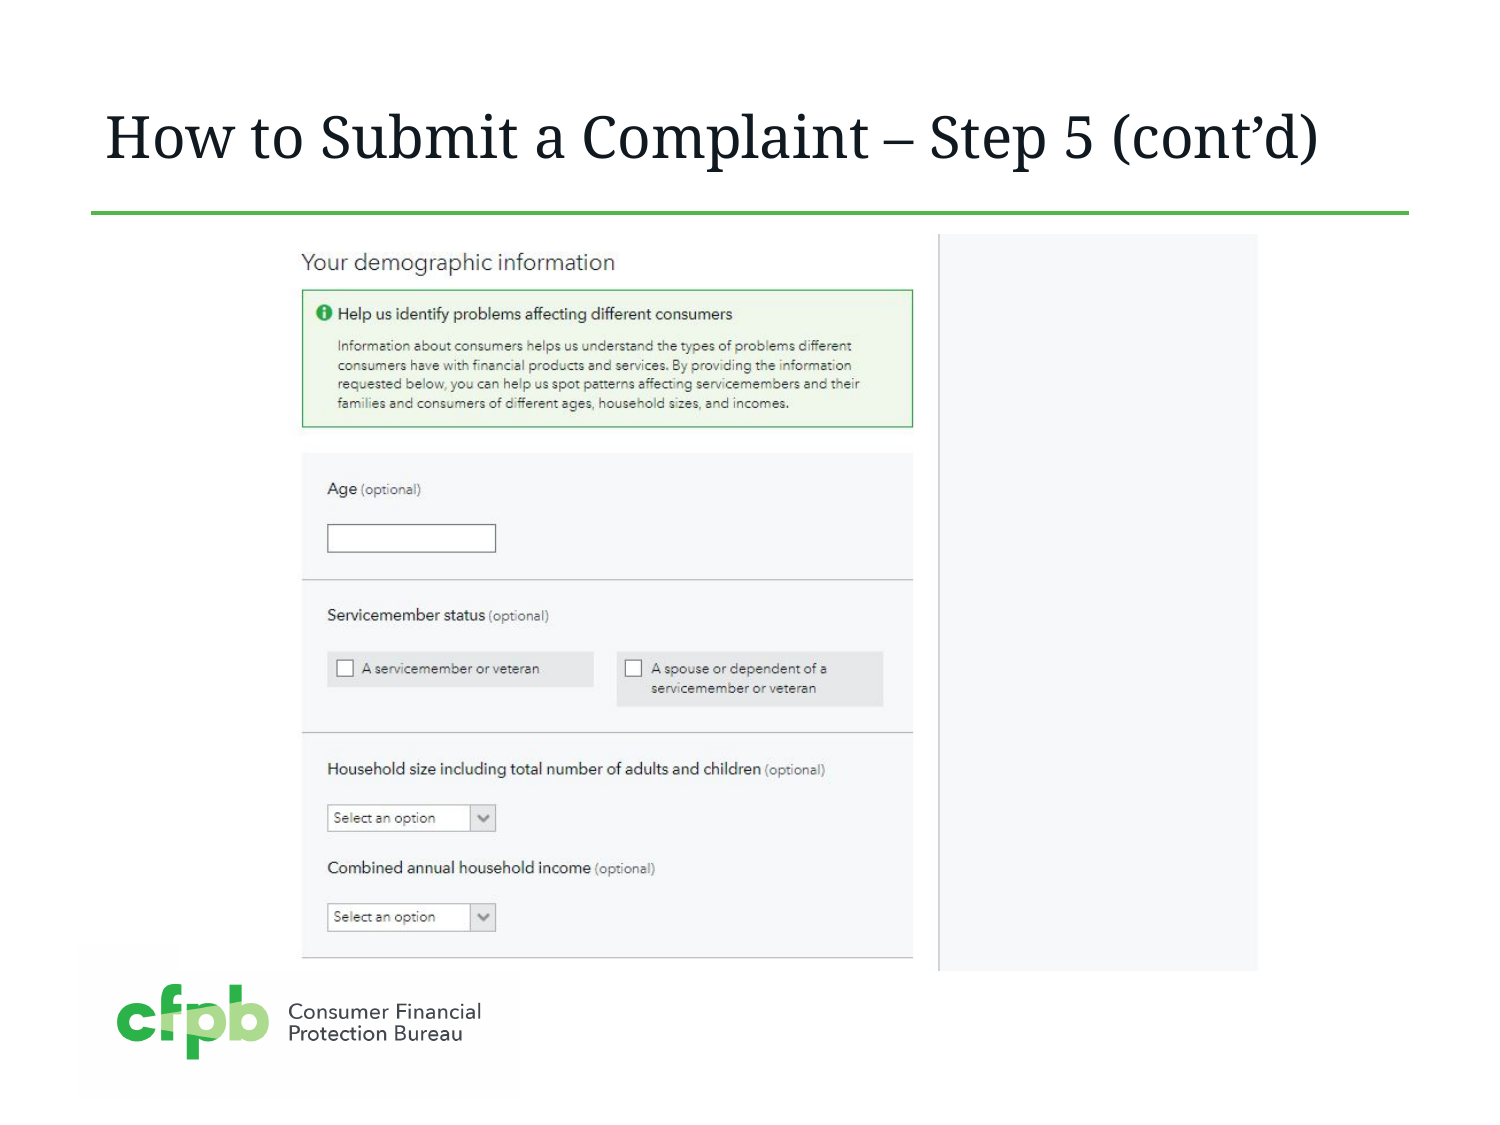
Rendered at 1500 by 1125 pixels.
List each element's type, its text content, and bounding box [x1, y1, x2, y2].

picture [78, 234, 1322, 1098]
title How to Submit a Complaint – Step 5 (cont’d) [90, 74, 1457, 197]
